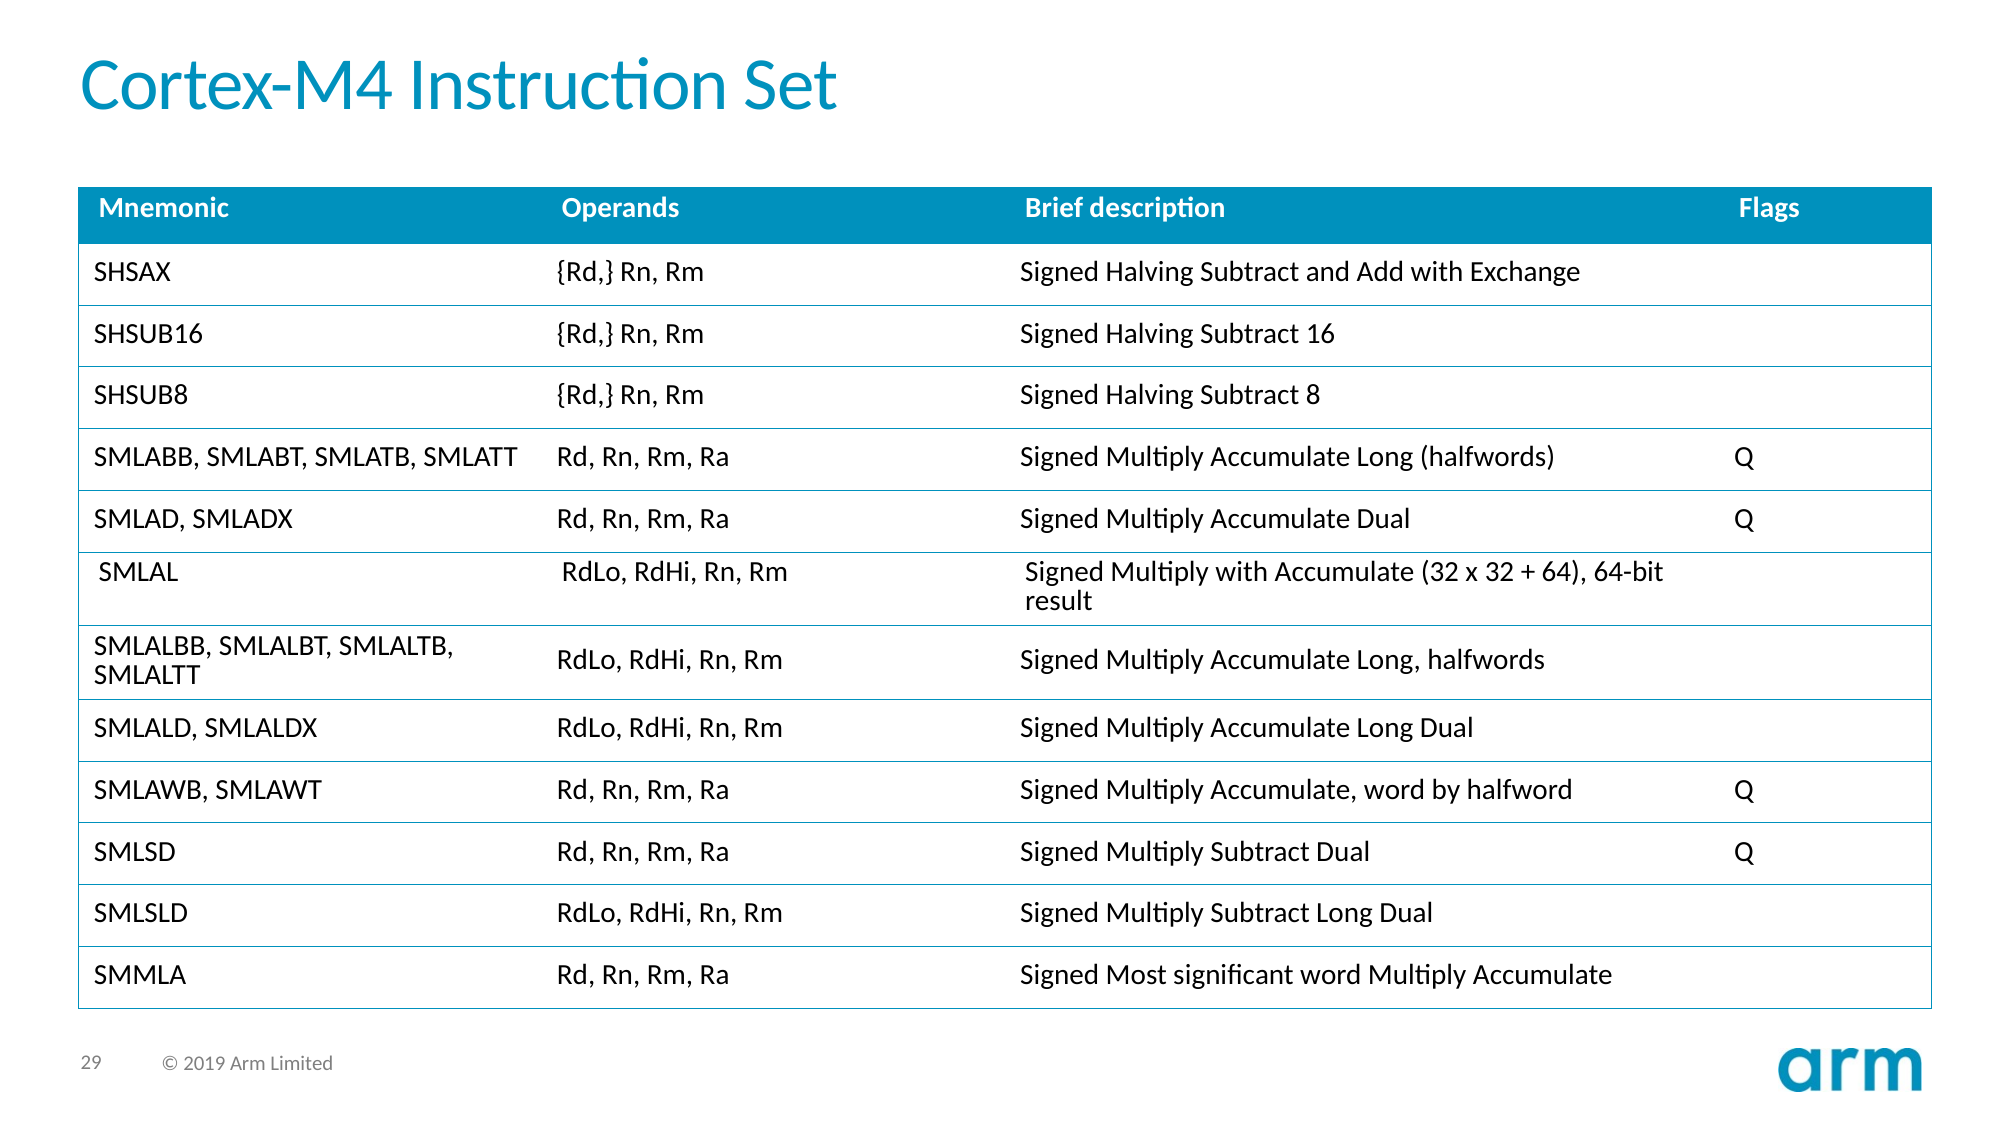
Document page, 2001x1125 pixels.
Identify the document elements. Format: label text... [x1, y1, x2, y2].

table_cell Signed Halving Subtract and Add with Exchange [1005, 244, 1719, 305]
table_cell {Rd,} Rn, Rm [542, 244, 1005, 305]
table_cell [1719, 306, 1931, 366]
table_cell Q [1719, 429, 1931, 490]
table_cell Signed Multiply with Accumulate (32 x 32 + 64), 64-bit result [1005, 553, 1719, 625]
title Cortex-M4 Instruction Set [80, 48, 1915, 158]
table_cell Signed Multiply Accumulate Long (halfwords) [1005, 429, 1719, 490]
table_cell Signed Multiply Subtract Dual [1005, 823, 1719, 884]
table_header Operands [542, 188, 1005, 243]
table_cell SMLSLD [79, 885, 542, 946]
table_header Mnemonic [79, 188, 542, 243]
picture [1788, 1056, 1812, 1083]
table_header Flags [1719, 188, 1931, 243]
table_cell RdLo, RdHi, Rn, Rm [542, 626, 1005, 699]
table_cell [1719, 553, 1931, 625]
picture [1889, 1048, 1903, 1053]
table_cell SMLALBB, SMLALBT, SMLALTB, SMLALTT [79, 626, 542, 699]
table_cell [1719, 244, 1931, 305]
table_cell [1719, 700, 1931, 761]
table_cell Signed Multiply Accumulate Dual [1005, 491, 1719, 552]
picture [1803, 1048, 1922, 1092]
table_cell SMLAWB, SMLAWT [79, 762, 542, 822]
table_cell Signed Multiply Subtract Long Dual [1005, 885, 1719, 946]
table_cell Rd, Rn, Rm, Ra [542, 429, 1005, 490]
table_cell {Rd,} Rn, Rm [542, 306, 1005, 366]
table_cell RdLo, RdHi, Rn, Rm [542, 700, 1005, 761]
table_header Brief description [1005, 188, 1719, 243]
table_cell Rd, Rn, Rm, Ra [542, 947, 1005, 1008]
table_cell Rd, Rn, Rm, Ra [542, 491, 1005, 552]
table_cell Q [1719, 823, 1931, 884]
table_cell SMMLA [79, 947, 542, 1008]
table_cell [1719, 885, 1931, 946]
table_cell Signed Multiply Accumulate Long, halfwords [1005, 626, 1719, 699]
table_cell Q [1719, 762, 1931, 822]
table_cell Rd, Rn, Rm, Ra [542, 762, 1005, 822]
table_cell SMLSD [79, 823, 542, 884]
picture [1778, 1072, 1794, 1092]
table_cell SMLABB, SMLABT, SMLATB, SMLATT [79, 429, 542, 490]
table_cell SMLALD, SMLALDX [79, 700, 542, 761]
table_cell Signed Halving Subtract 8 [1005, 367, 1719, 428]
table_cell RdLo, RdHi, Rn, Rm [542, 553, 1005, 625]
picture [1911, 1048, 1922, 1062]
table_cell [1719, 626, 1931, 699]
table_cell {Rd,} Rn, Rm [542, 367, 1005, 428]
picture [1778, 1048, 1794, 1067]
table_cell Signed Most significant word Multiply Accumulate [1005, 947, 1719, 1008]
table_cell [1719, 367, 1931, 428]
table_cell SMLAL [79, 553, 542, 625]
table_cell [1719, 947, 1931, 1008]
table_cell Q [1719, 491, 1931, 552]
table_cell Rd, Rn, Rm, Ra [542, 823, 1005, 884]
table_cell SHSUB16 [79, 306, 542, 366]
table_cell Signed Multiply Accumulate Long Dual [1005, 700, 1719, 761]
table_cell RdLo, RdHi, Rn, Rm [542, 885, 1005, 946]
table_cell Signed Multiply Accumulate, word by halfword [1005, 762, 1719, 822]
table_cell SHSUB8 [79, 367, 542, 428]
table_cell SHSAX [79, 244, 542, 305]
table_cell Signed Halving Subtract 16 [1005, 306, 1719, 366]
table_cell SMLAD, SMLADX [79, 491, 542, 552]
